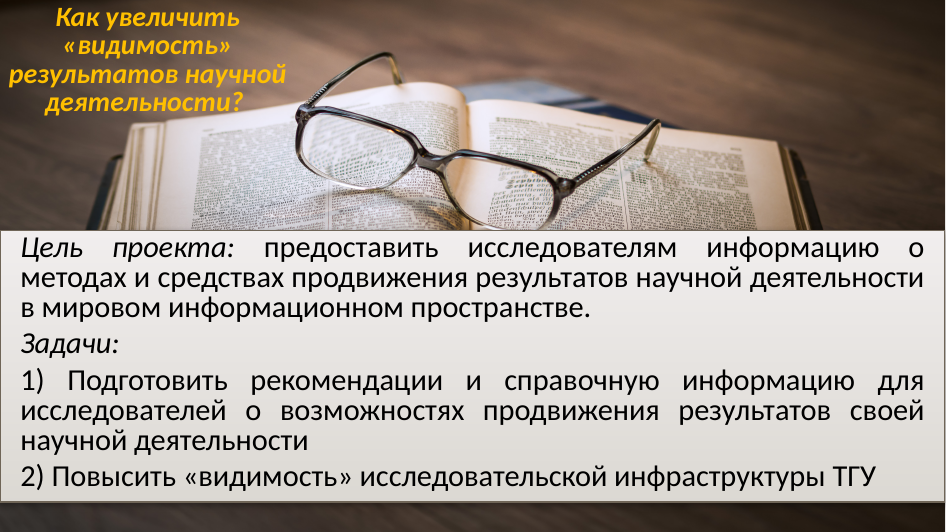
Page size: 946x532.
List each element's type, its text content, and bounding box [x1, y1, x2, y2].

picture [0, 0, 946, 230]
list Цель проекта: предоставить исследователям информацию о методах и средствах продвижения результатов научной деятельности в мировом информационном пространстве. Задачи: 1) Подготовить рекомендации и справочную информацию для исследователей о возможностях продвижения результатов своей научной деятельности 2) Повысить «видимость» исследовательской инфраструктуры ТГУ [11, 230, 934, 502]
picture [0, 503, 946, 532]
title Как увеличить «видимость» результатов научной деятельности? [0, 0, 296, 124]
text_box [0, 230, 946, 503]
